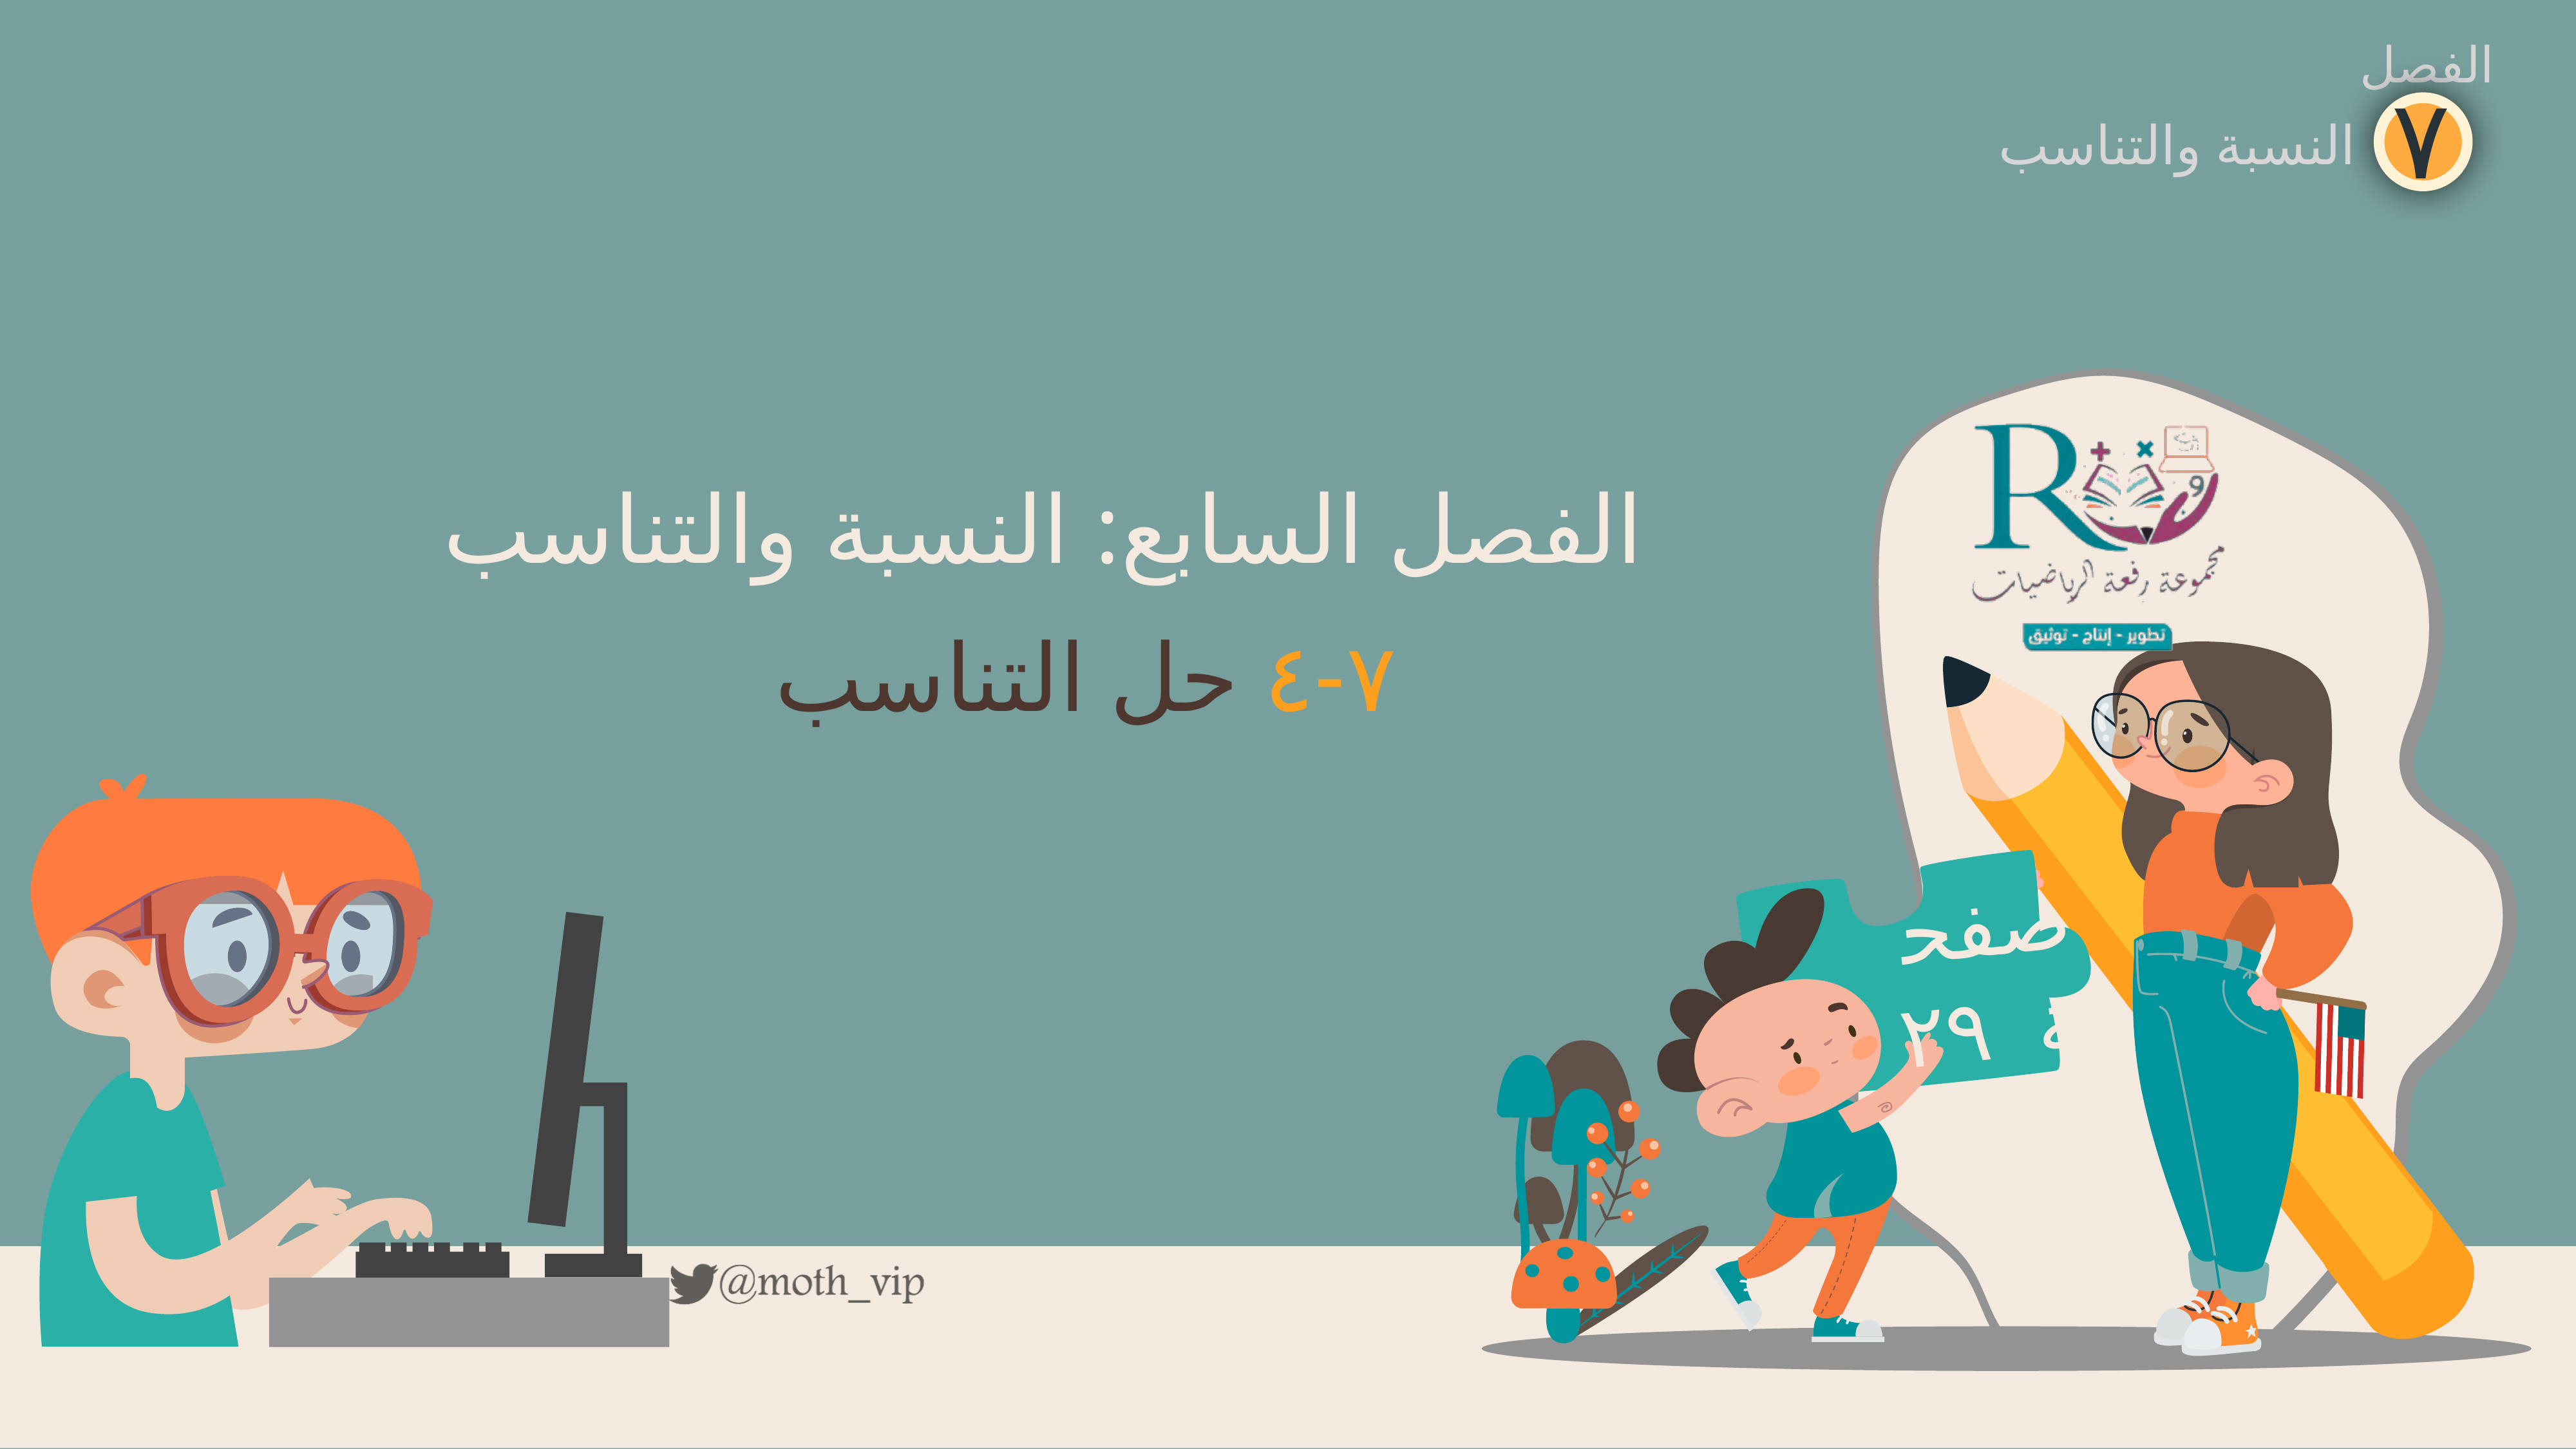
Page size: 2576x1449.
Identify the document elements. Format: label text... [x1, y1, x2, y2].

text_box صفحة ٢٩ [1826, 884, 2110, 1068]
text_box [1926, 10, 2570, 224]
text_box الفصل السابع: النسبة والتناسب [242, 477, 1846, 592]
picture [1958, 397, 2248, 687]
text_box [30, 773, 670, 1347]
text_box ٧-٤ حل التناسب [388, 625, 1783, 741]
